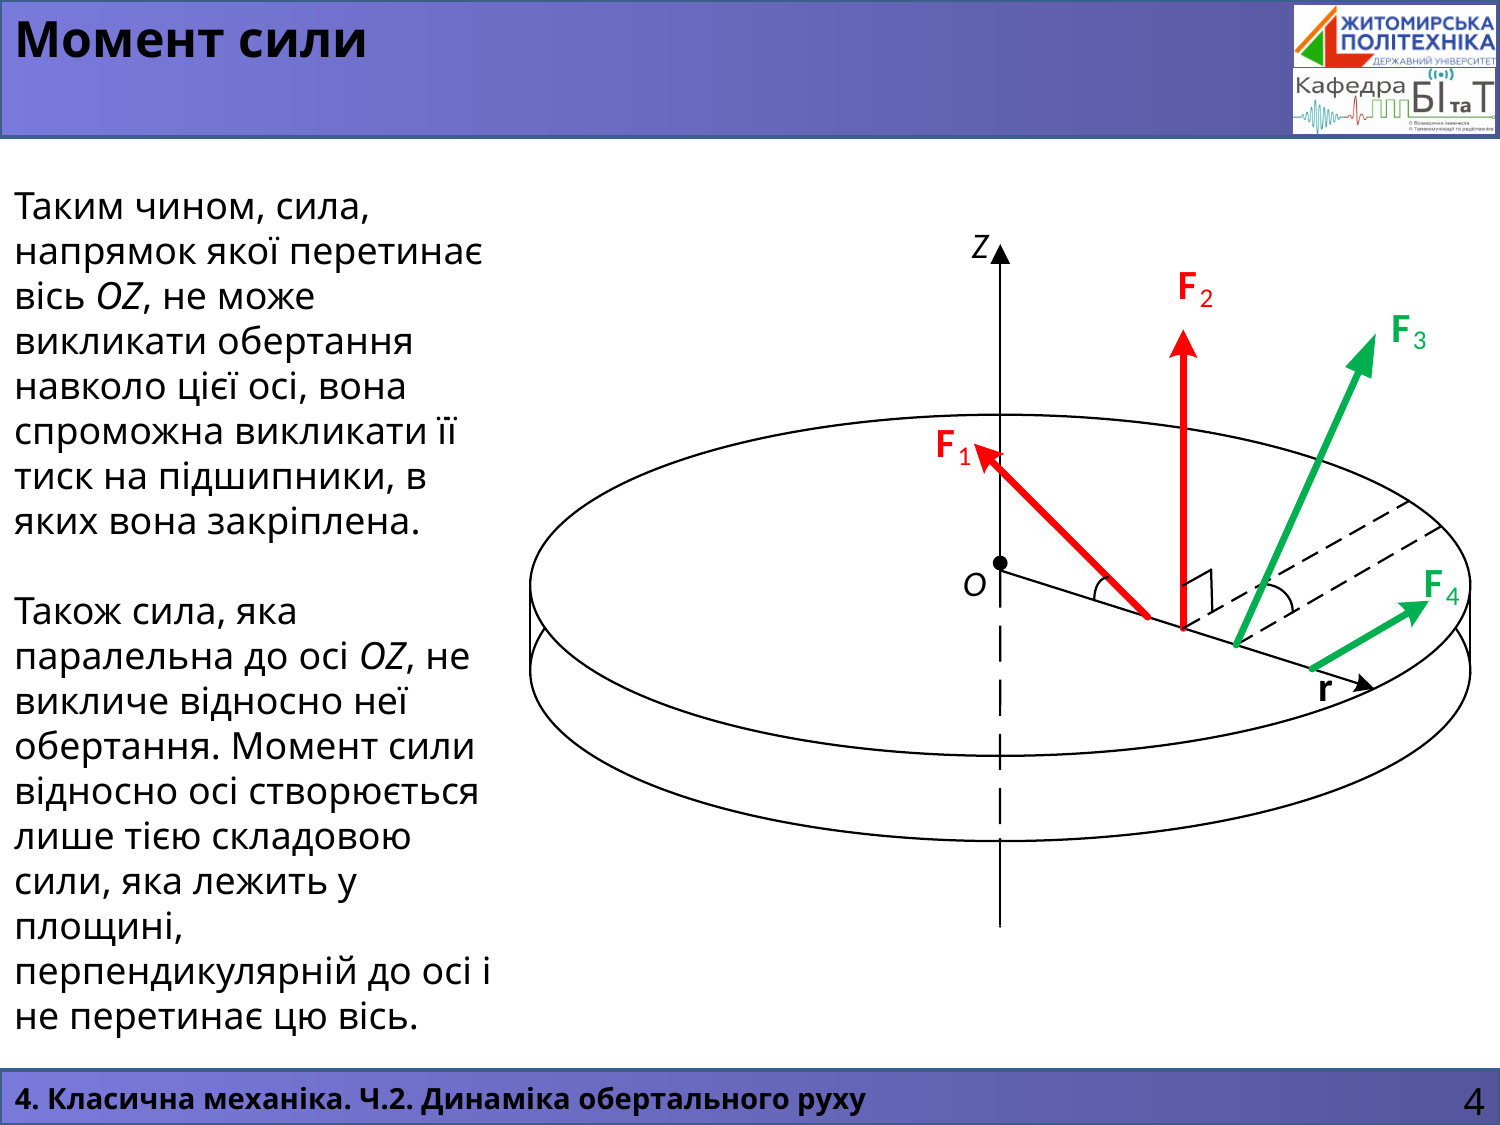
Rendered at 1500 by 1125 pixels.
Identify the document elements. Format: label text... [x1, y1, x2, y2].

text_box [0, 75, 1290, 139]
text_box Таким чином, сила, напрямок якої перетинає вісь OZ, не може викликати обертання навколо цієї осі, вона спроможна викликати її тиск на підшипники, в яких вона закріплена. Також сила, яка паралельна до осі OZ, не викличе відносно неї обертання. Момент сили відносно осі створюється лише тією складовою сили, яка лежить у площині, перпендикулярній до осі і не перетинає цю вісь. [0, 174, 514, 1045]
picture [1293, 68, 1496, 135]
text_box 4. Класична механіка. Ч.2. Динаміка обертального руху [0, 1068, 1500, 1125]
text_box [1306, 0, 1500, 10]
picture [1294, 5, 1496, 67]
text_box Момент сили [0, 0, 1306, 75]
picture [525, 211, 1474, 929]
text_box 4 [1399, 1070, 1500, 1125]
